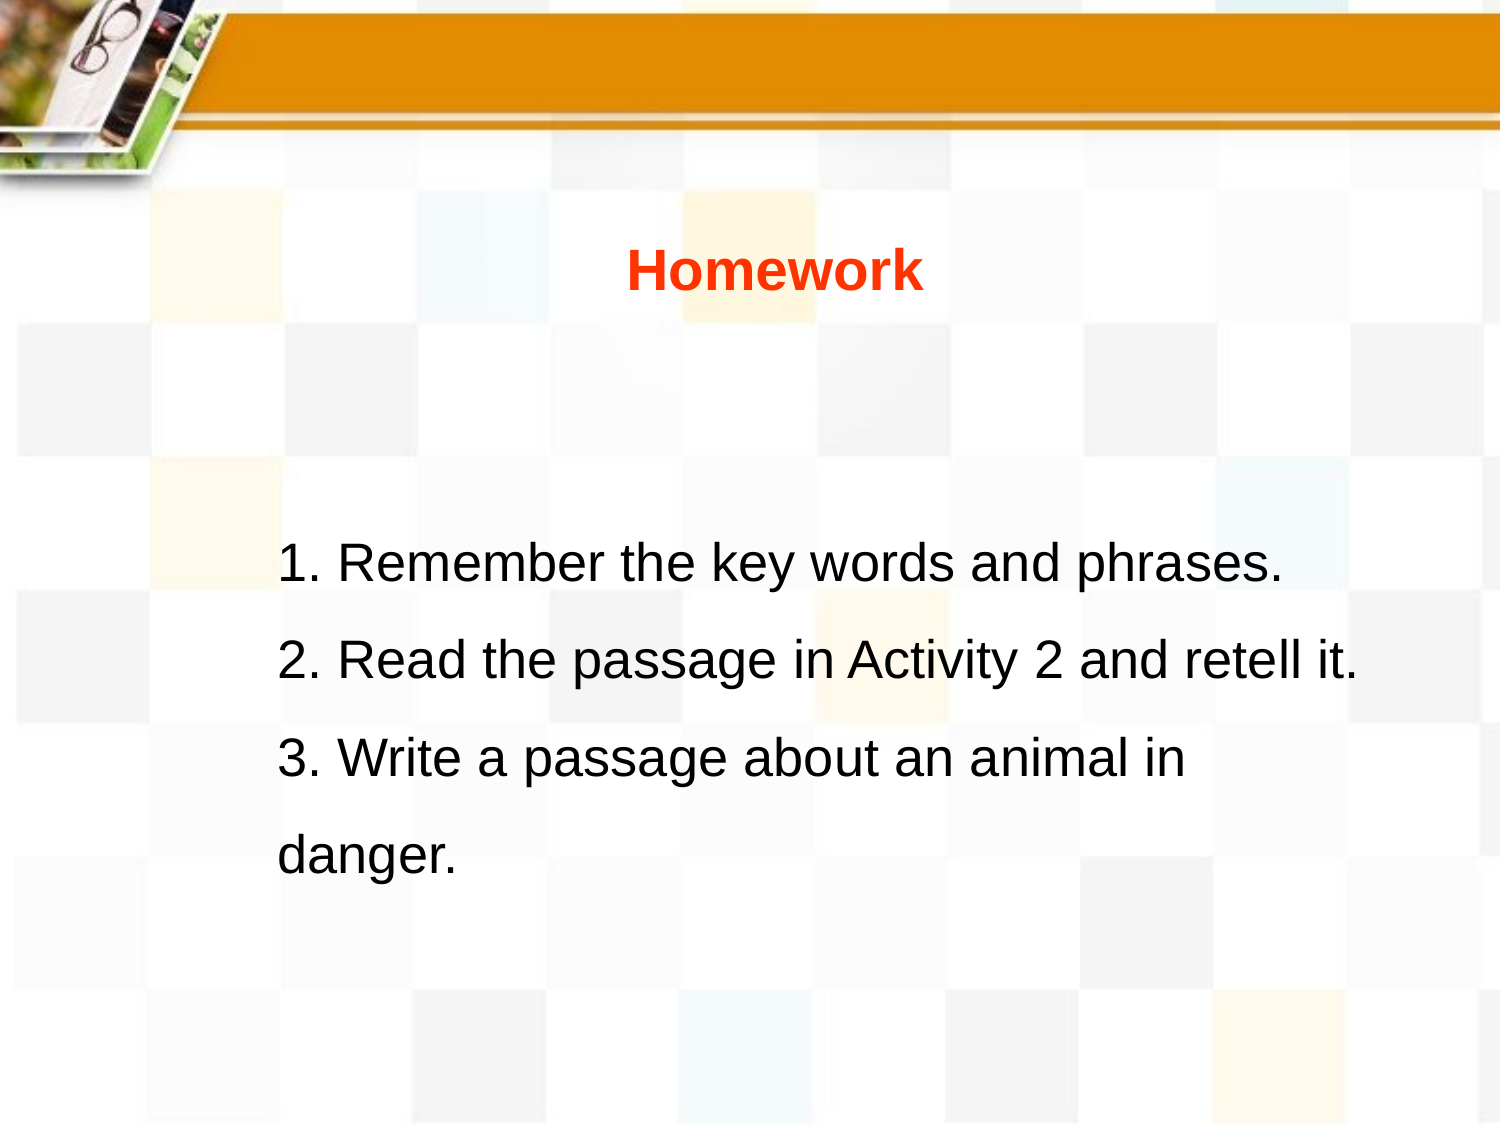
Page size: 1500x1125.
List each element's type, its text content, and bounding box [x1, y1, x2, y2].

picture [0, 0, 1500, 1125]
text_box 1. Remember the key words and phrases. 2. Read the passage in Activity 2 and retell it. 3. Write a passage about an animal in danger. [262, 487, 1388, 892]
text_box Homework [600, 224, 950, 300]
